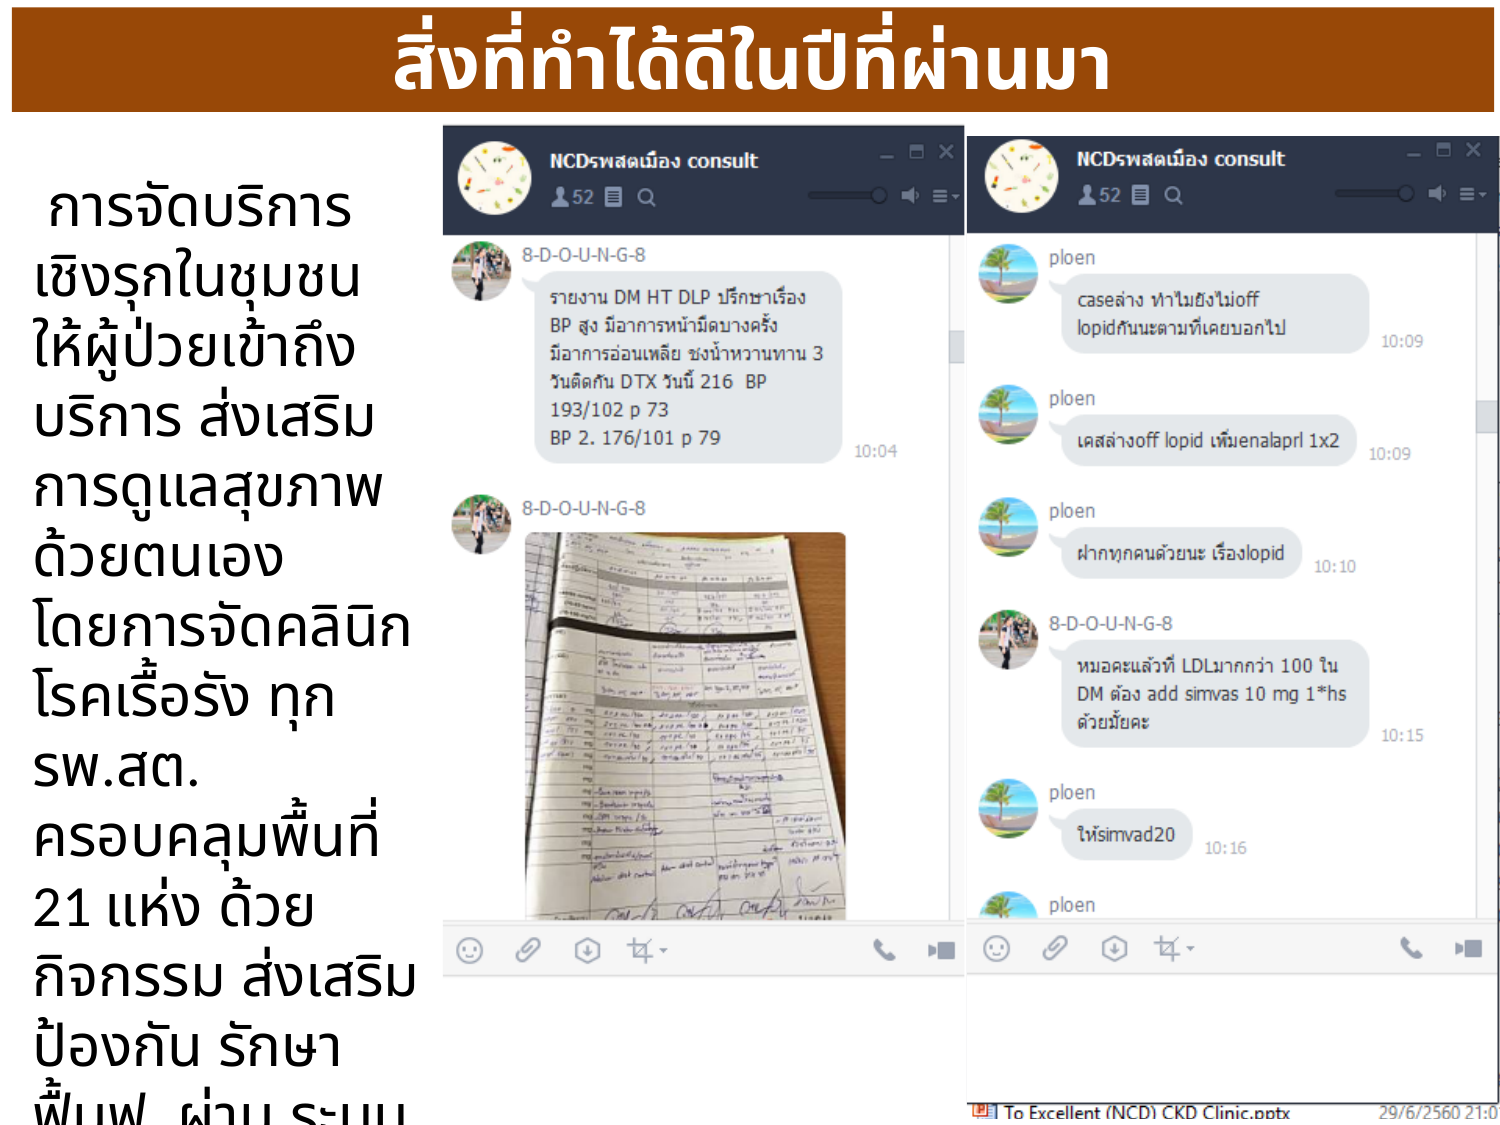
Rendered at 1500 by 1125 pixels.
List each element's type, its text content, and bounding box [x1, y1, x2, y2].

text_box การจัดบริการเชิงรุกในชุมชน ให้ผู้ป่วยเข้าถึงบริการ ส่งเสริมการดูแลสุขภาพด้วยตนเอง โดยการจัดคลินิกโรคเรื้อรัง ทุก รพ.สต. ครอบคลุมพื้นที่ 21 แห่ง ด้วยกิจกรรม ส่งเสริม ป้องกัน รักษา ฟื้นฟู ผ่าน ระบบ Line counseling แพทย์เฉพาะทาง จาก รพ.แม่ข่าย [17, 160, 443, 1125]
picture [442, 122, 965, 1096]
picture [966, 136, 1500, 1119]
text_box สิ่งที่ทำได้ดีในปีที่ผ่านมา [11, 7, 1495, 112]
